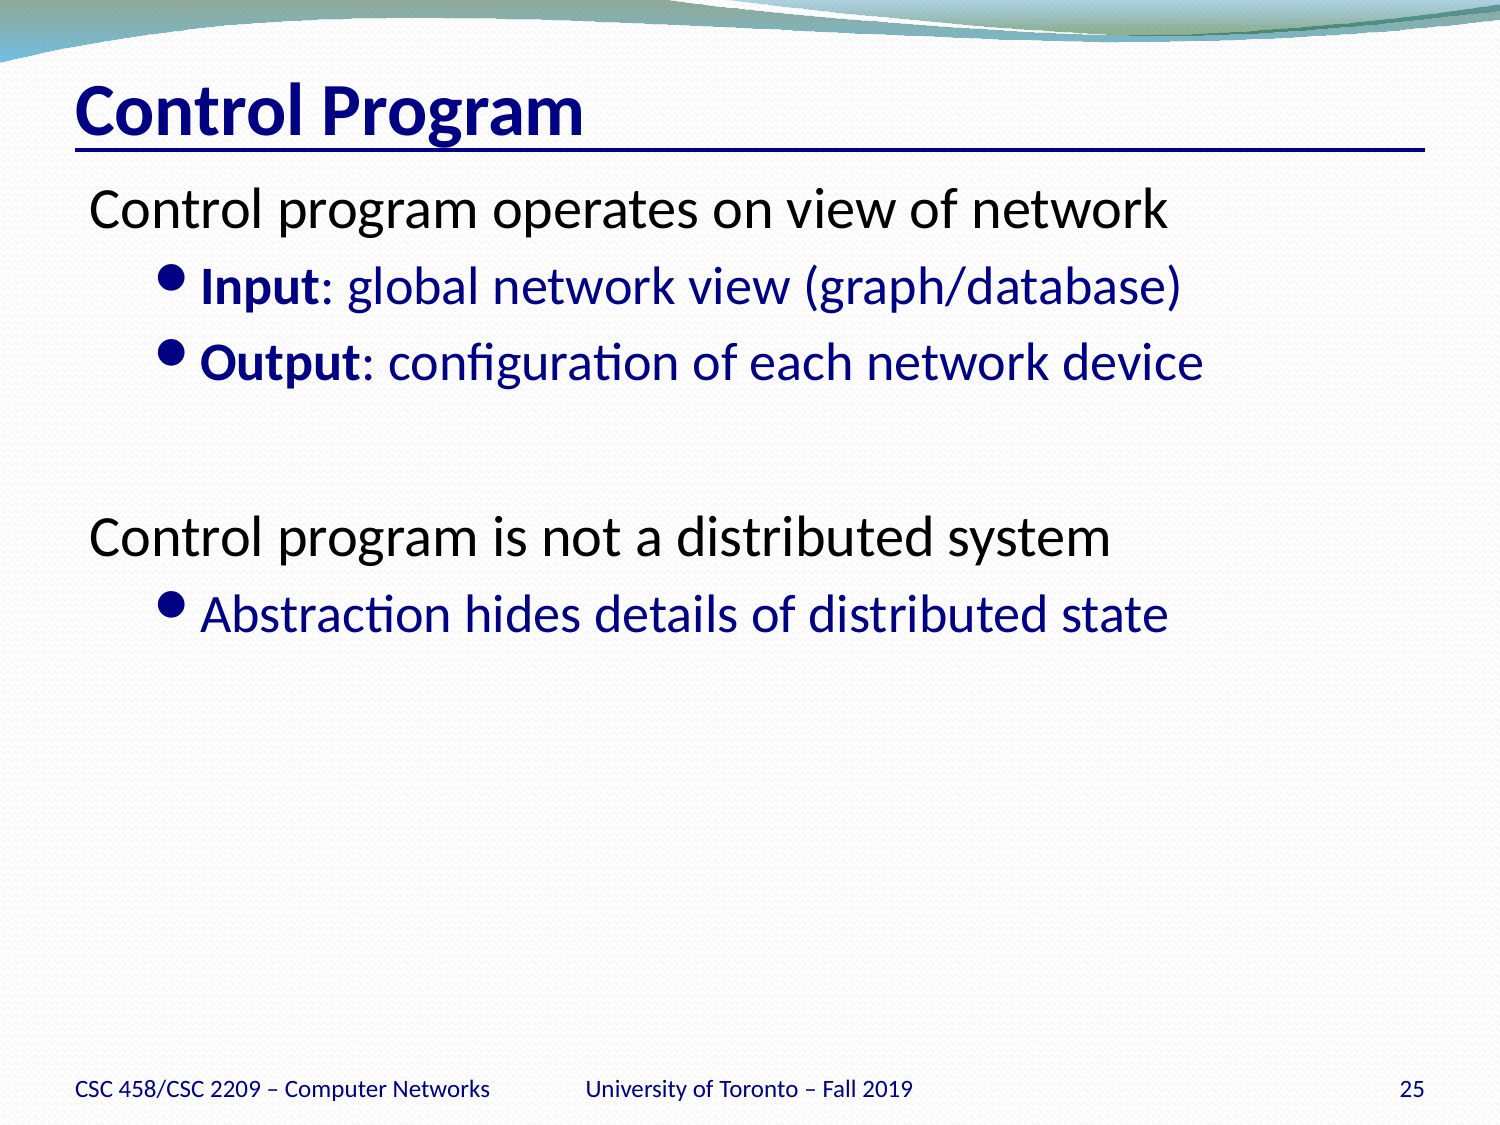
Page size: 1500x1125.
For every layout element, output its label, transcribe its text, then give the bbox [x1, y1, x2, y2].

slide_number CSC 458/CSC 2209 – Computer Networks [75, 1042, 500, 1103]
list Control program operates on view of network Input: global network view (graph/database) Output: configuration of each network device Control program is not a distributed system Abstraction hides details of distributed state [75, 162, 1425, 1038]
footer University of Toronto – Fall 2019 [512, 1042, 988, 1103]
slide_number 25 [1299, 1042, 1425, 1103]
title Control Program [75, 50, 1425, 150]
